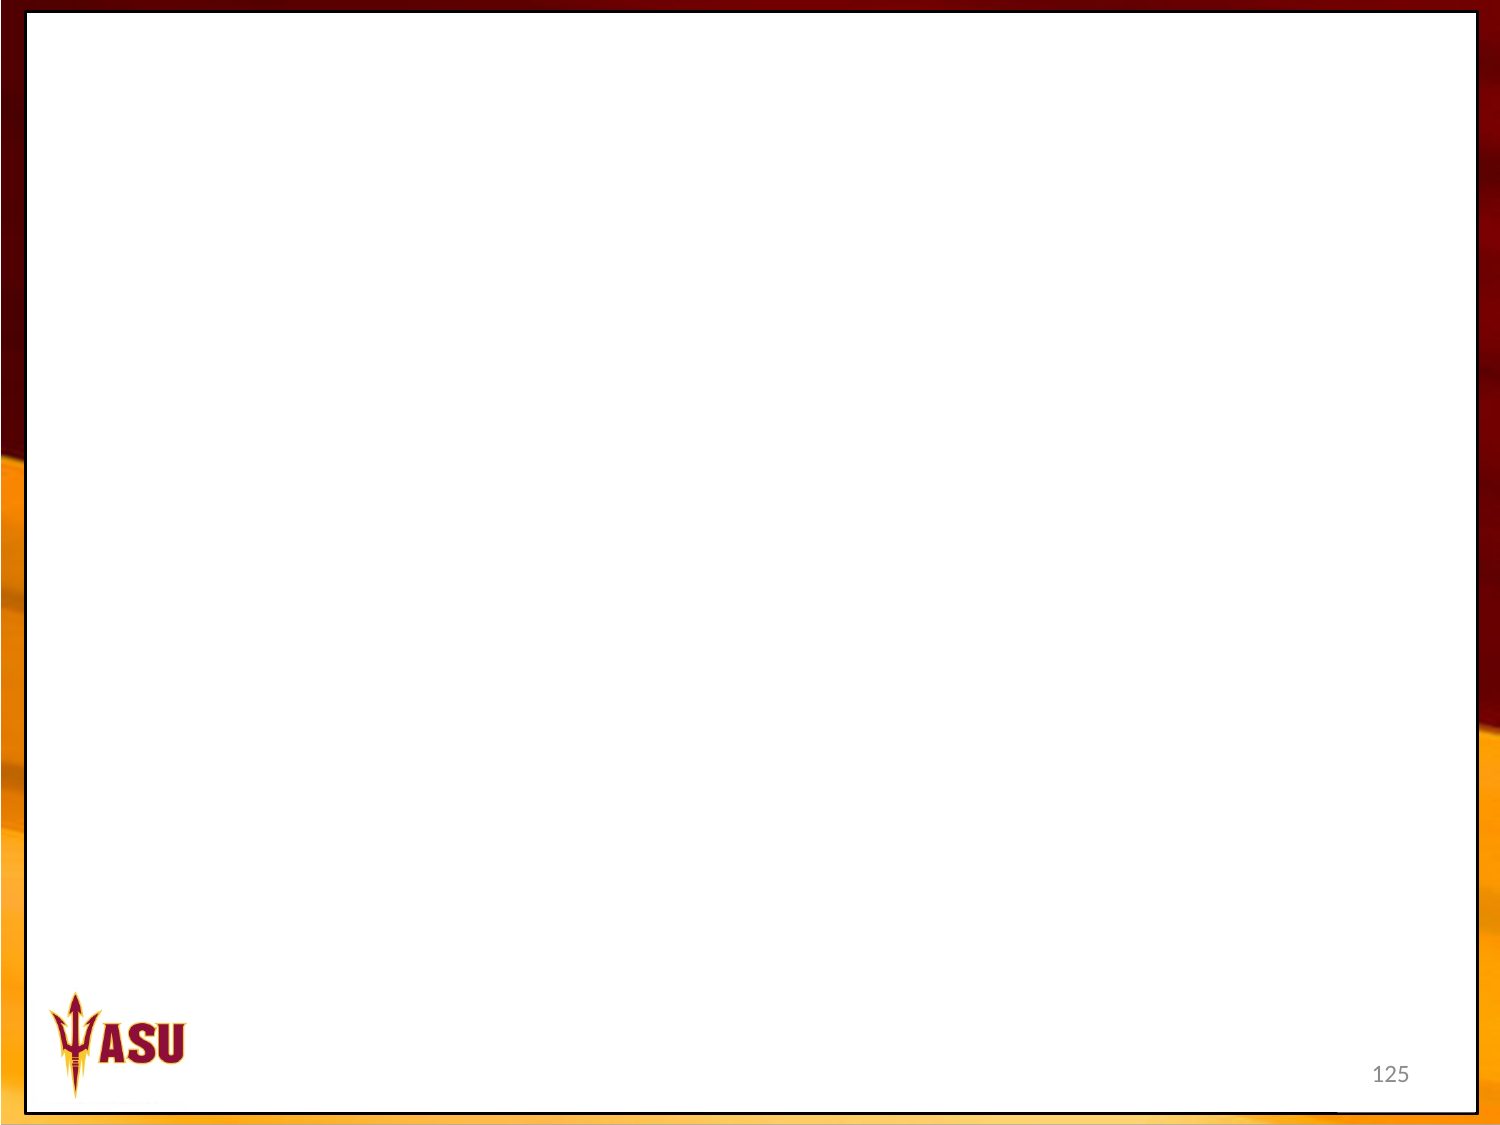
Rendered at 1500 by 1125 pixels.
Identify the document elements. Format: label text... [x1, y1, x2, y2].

slide_number 125 [1074, 1042, 1425, 1103]
picture [0, 0, 1500, 1125]
